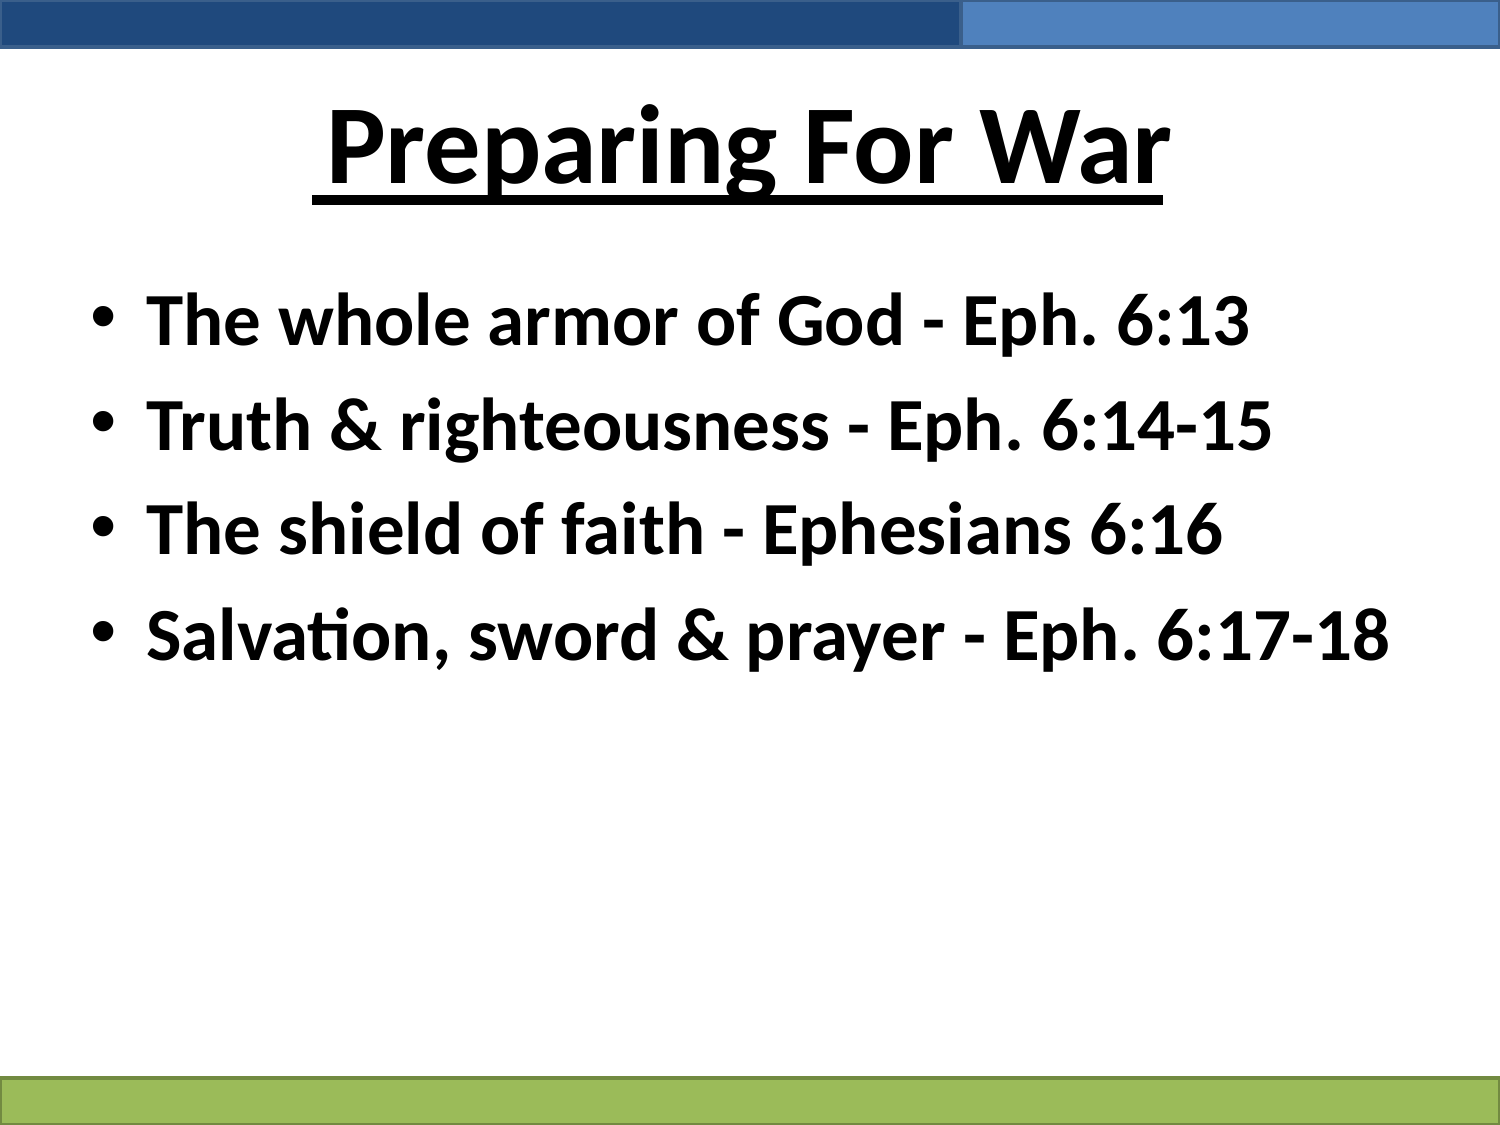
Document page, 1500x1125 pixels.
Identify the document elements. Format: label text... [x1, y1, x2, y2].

list The whole armor of God - Eph. 6:13 Truth & righteousness - Eph. 6:14-15 The shield of faith - Ephesians 6:16 Salvation, sword & prayer - Eph. 6:17-18 [75, 262, 1425, 1005]
text_box [0, 1076, 1500, 1125]
text_box [959, 0, 1500, 49]
text_box [0, 0, 959, 49]
title Preparing For War [75, 45, 1425, 233]
